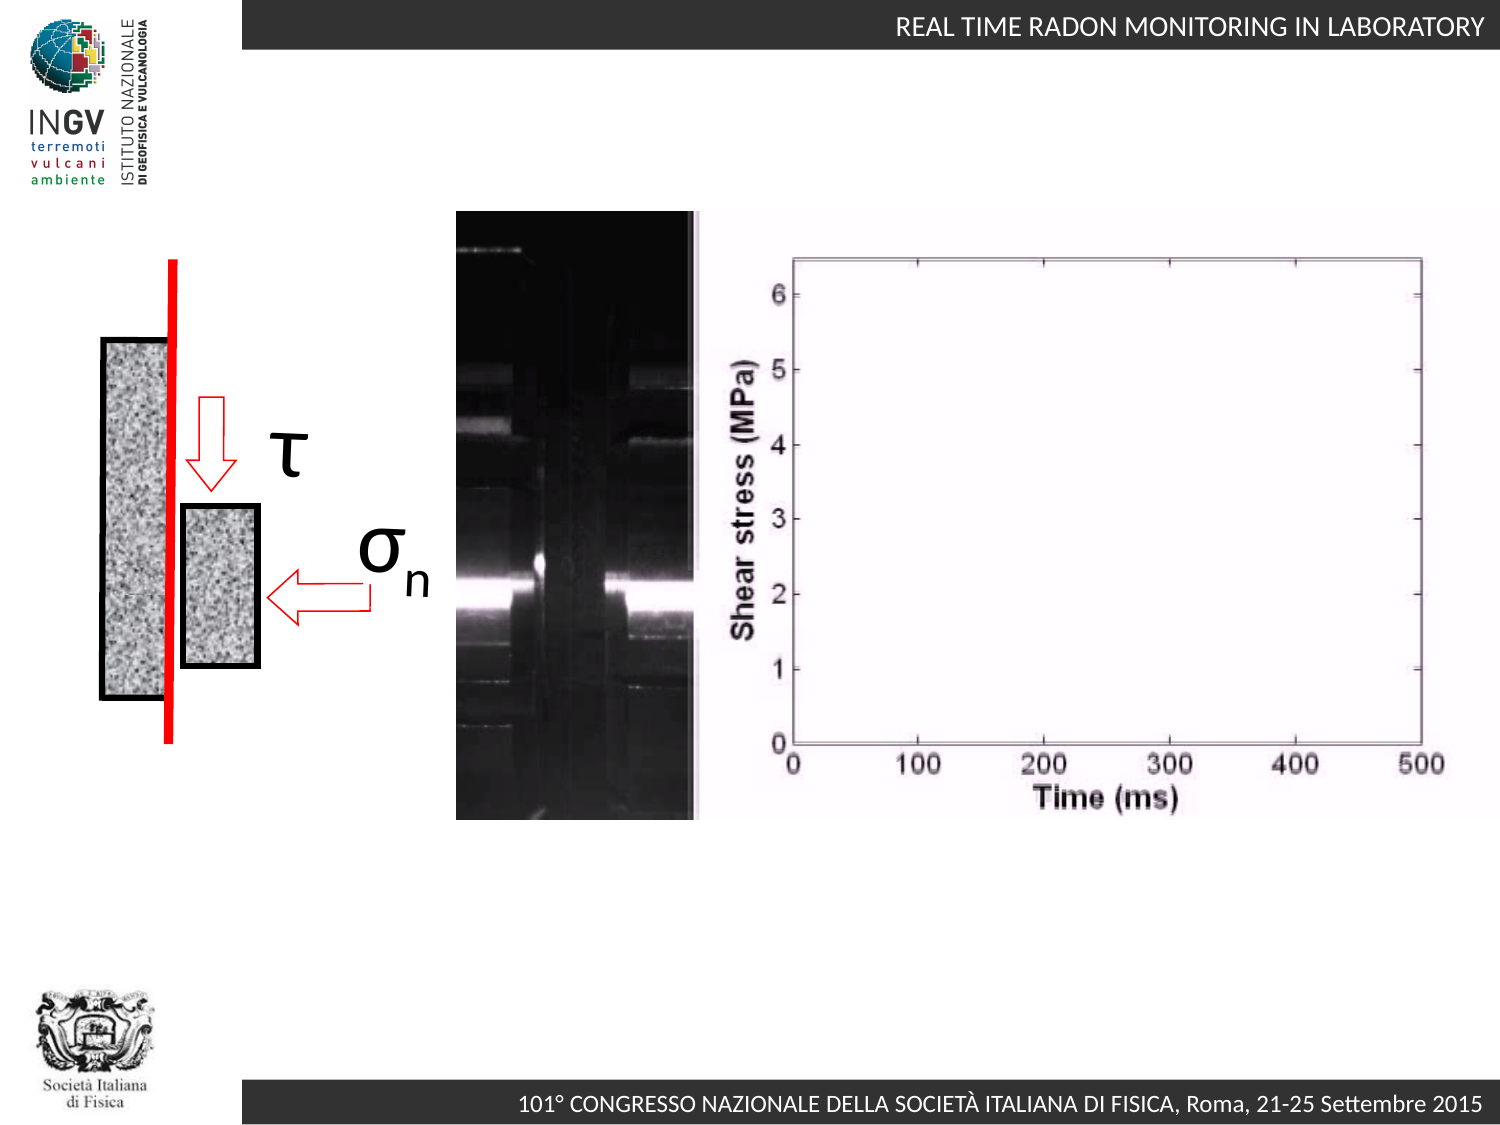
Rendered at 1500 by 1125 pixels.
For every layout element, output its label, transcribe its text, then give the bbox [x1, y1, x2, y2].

text_box 101° CONGRESSO NAZIONALE DELLA SOCIETÀ ITALIANA DI FISICA, Roma, 21-25 Settembre 2015 [242, 1079, 1500, 1125]
picture [29, 984, 163, 1119]
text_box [455, 210, 1500, 821]
text_box REAL TIME RADON MONITORING IN LABORATORY [242, 0, 1500, 50]
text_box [48, 337, 478, 770]
picture [29, 18, 148, 185]
